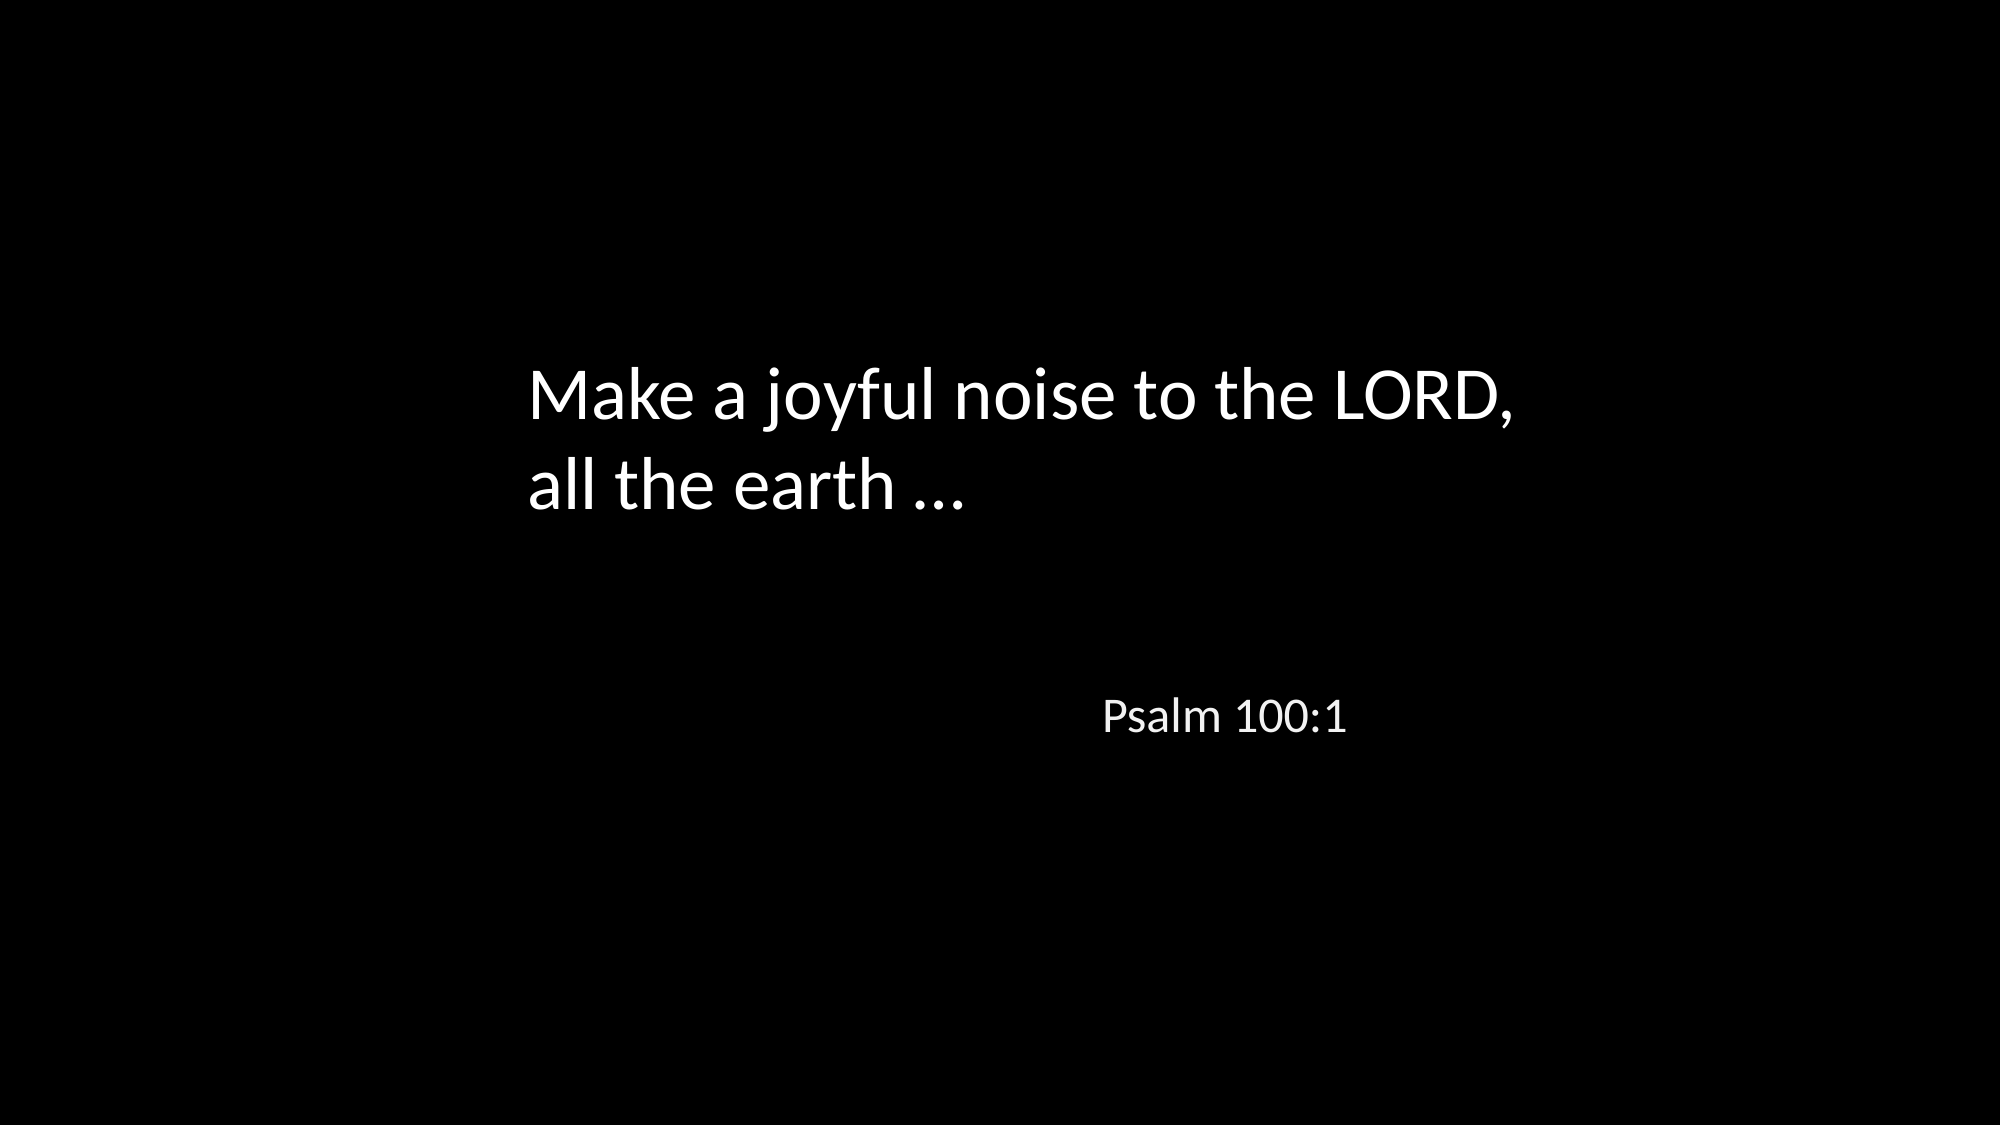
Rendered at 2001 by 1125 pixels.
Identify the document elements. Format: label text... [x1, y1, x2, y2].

text_box Make a joyful noise to the LORD, all the earth … [512, 337, 1550, 533]
text_box Psalm 100:1 [950, 674, 1500, 750]
